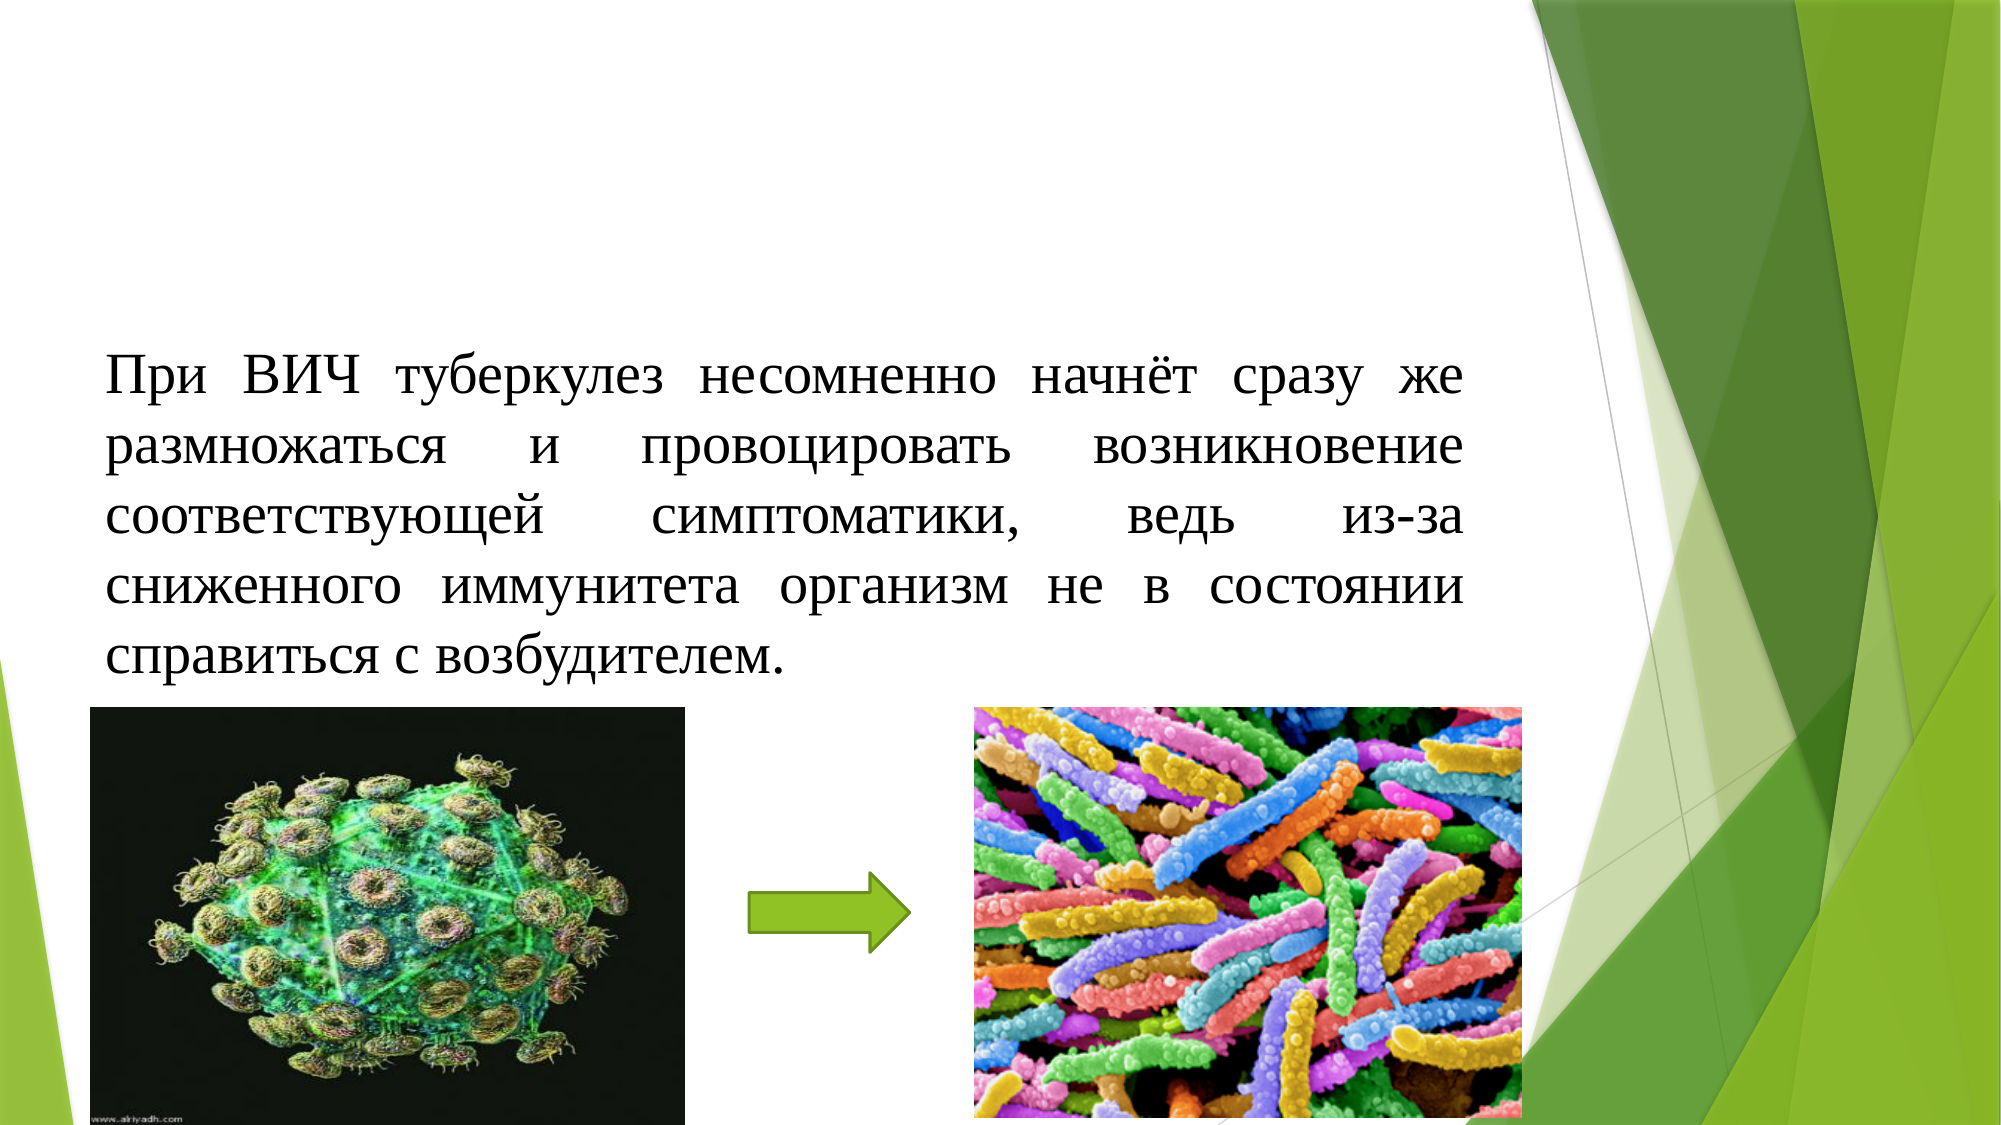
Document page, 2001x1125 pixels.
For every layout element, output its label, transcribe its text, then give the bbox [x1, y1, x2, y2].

picture [90, 706, 685, 1125]
picture [973, 706, 1522, 1119]
text_box [747, 871, 911, 954]
text_box При ВИЧ туберкулез несомненно начнёт сразу же размножаться и провоцировать возникновение соответствующей симптоматики, ведь из-за сниженного иммунитета организм не в состоянии справиться с возбудителем. [90, 327, 1480, 693]
